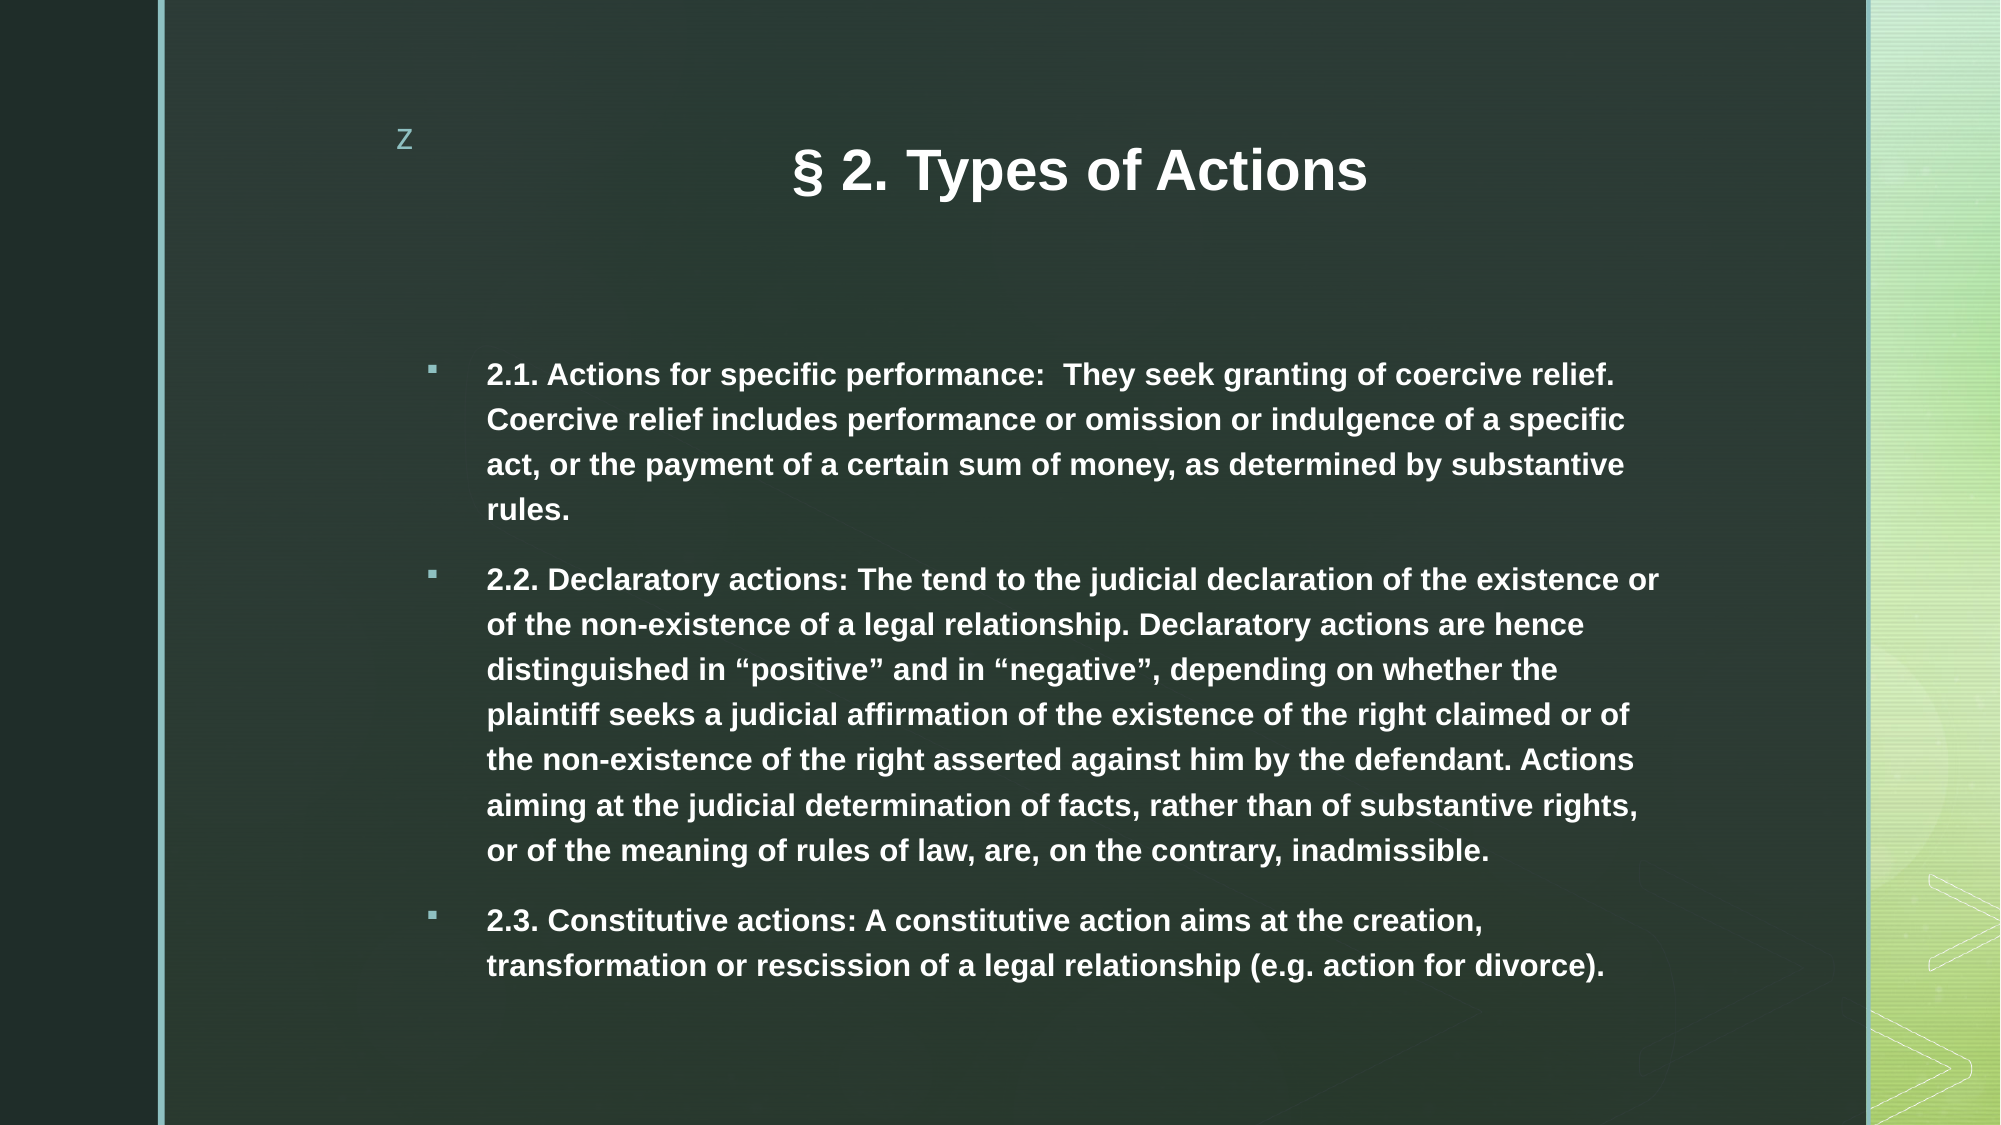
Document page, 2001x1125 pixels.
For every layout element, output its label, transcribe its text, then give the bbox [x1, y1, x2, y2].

title § 2. Types of Actions [428, 132, 1734, 310]
picture [1871, 0, 2001, 1125]
list 2.1. Actions for specific performance: They seek granting of coercive relief. Coercive relief includes performance or omission or indulgence of a specific act, or the payment of a certain sum of money, as determined by substantive rules. 2.2. Declaratory actions: The tend to the judicial declaration of the existence or of the non-existence of a legal relationship. Declaratory actions are hence distinguished in “positive” and in “negative”, depending on whether the plaintiff seeks a judicial affirmation of the existence of the right claimed or of the non-existence of the right asserted against him by the defendant. Actions aiming at the judicial determination of facts, rather than of substantive rights, or of the meaning of rules of law, are, on the contrary, inadmissible. 2.3. Constitutive actions: A constitutive action aims at the creation, transformation or rescission of a legal relationship (e.g. action for divorce). [411, 336, 1690, 993]
